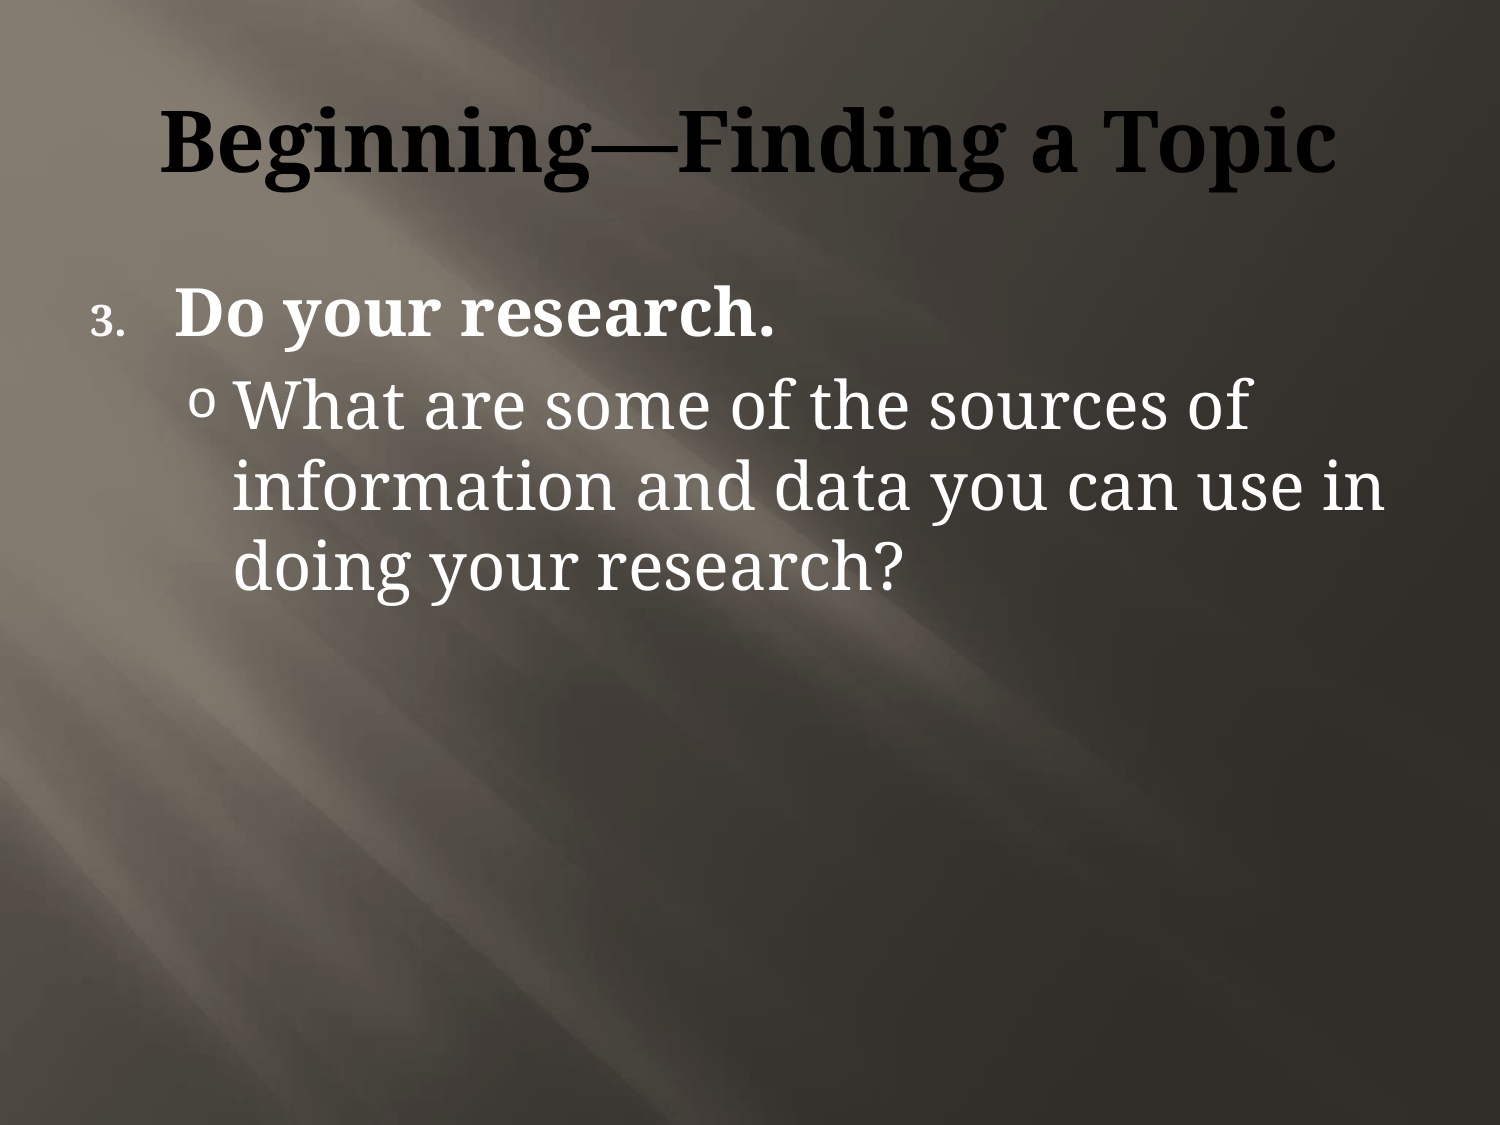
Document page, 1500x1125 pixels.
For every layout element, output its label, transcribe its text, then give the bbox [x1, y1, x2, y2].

list Do your research. What are some of the sources of information and data you can use in doing your research? [74, 262, 1426, 1036]
title Beginning—Finding a Topic [75, 45, 1425, 233]
